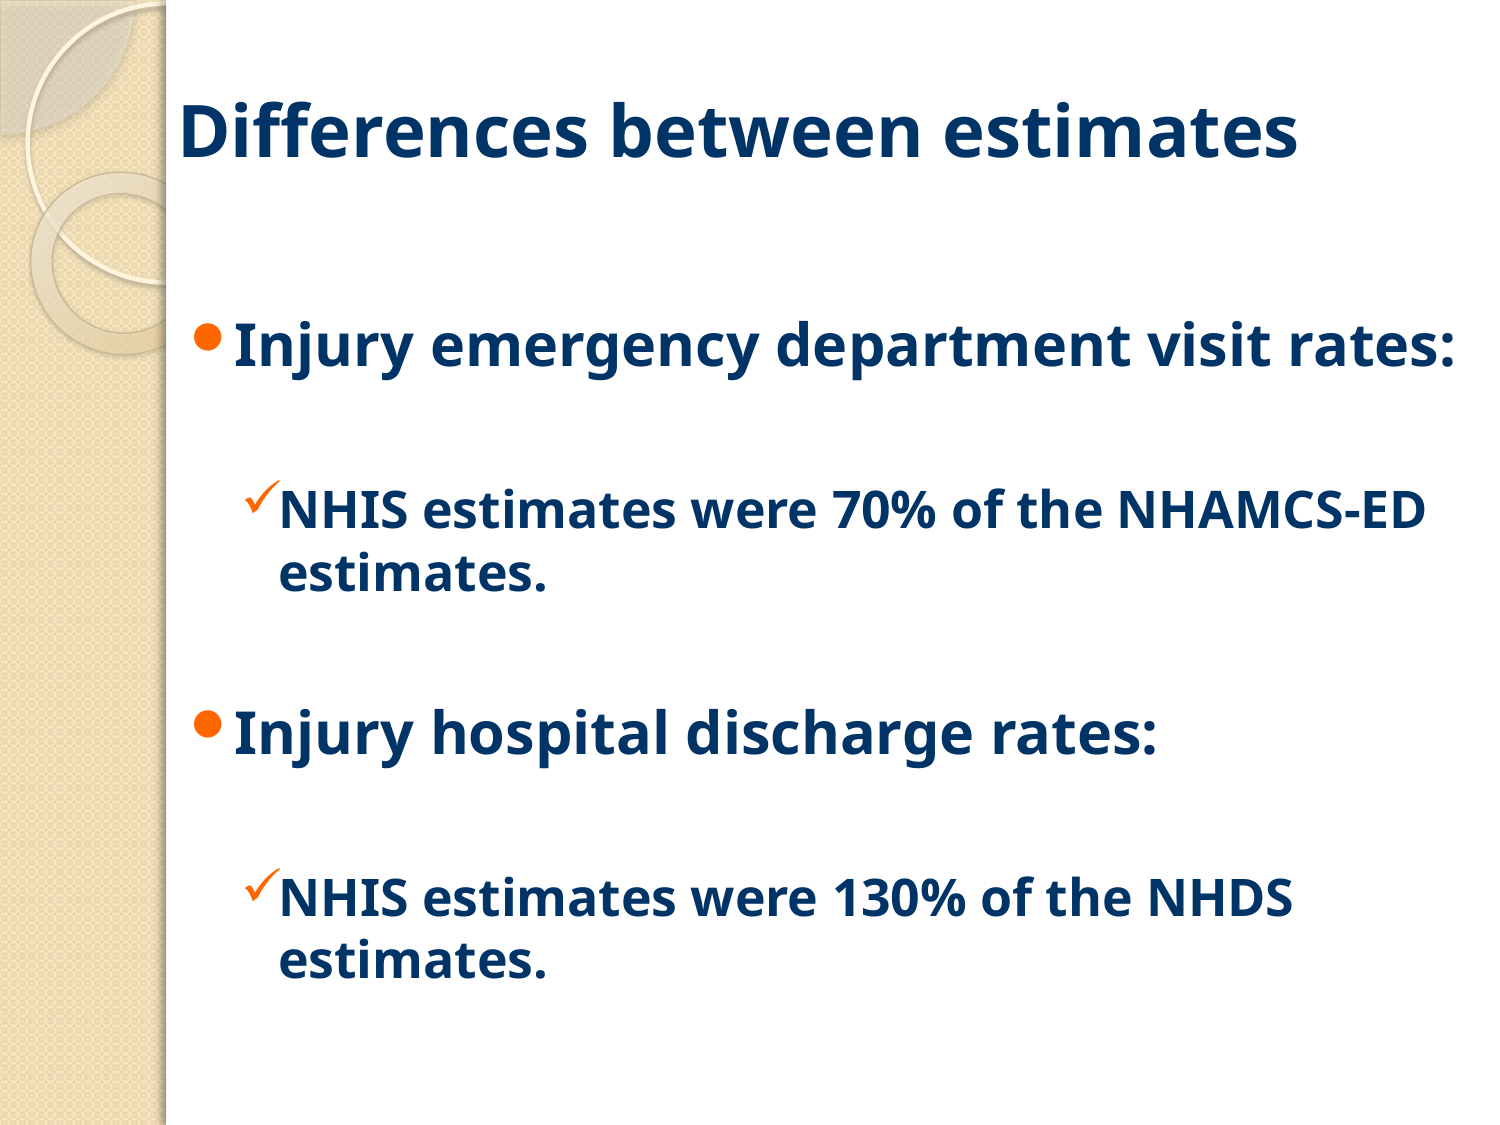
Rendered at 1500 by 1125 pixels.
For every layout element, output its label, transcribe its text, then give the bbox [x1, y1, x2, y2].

list Injury emergency department visit rates: NHIS estimates were 70% of the NHAMCS-ED estimates. Injury hospital discharge rates: NHIS estimates were 130% of the NHDS estimates. [162, 299, 1500, 1044]
title Differences between estimates [162, 50, 1438, 207]
